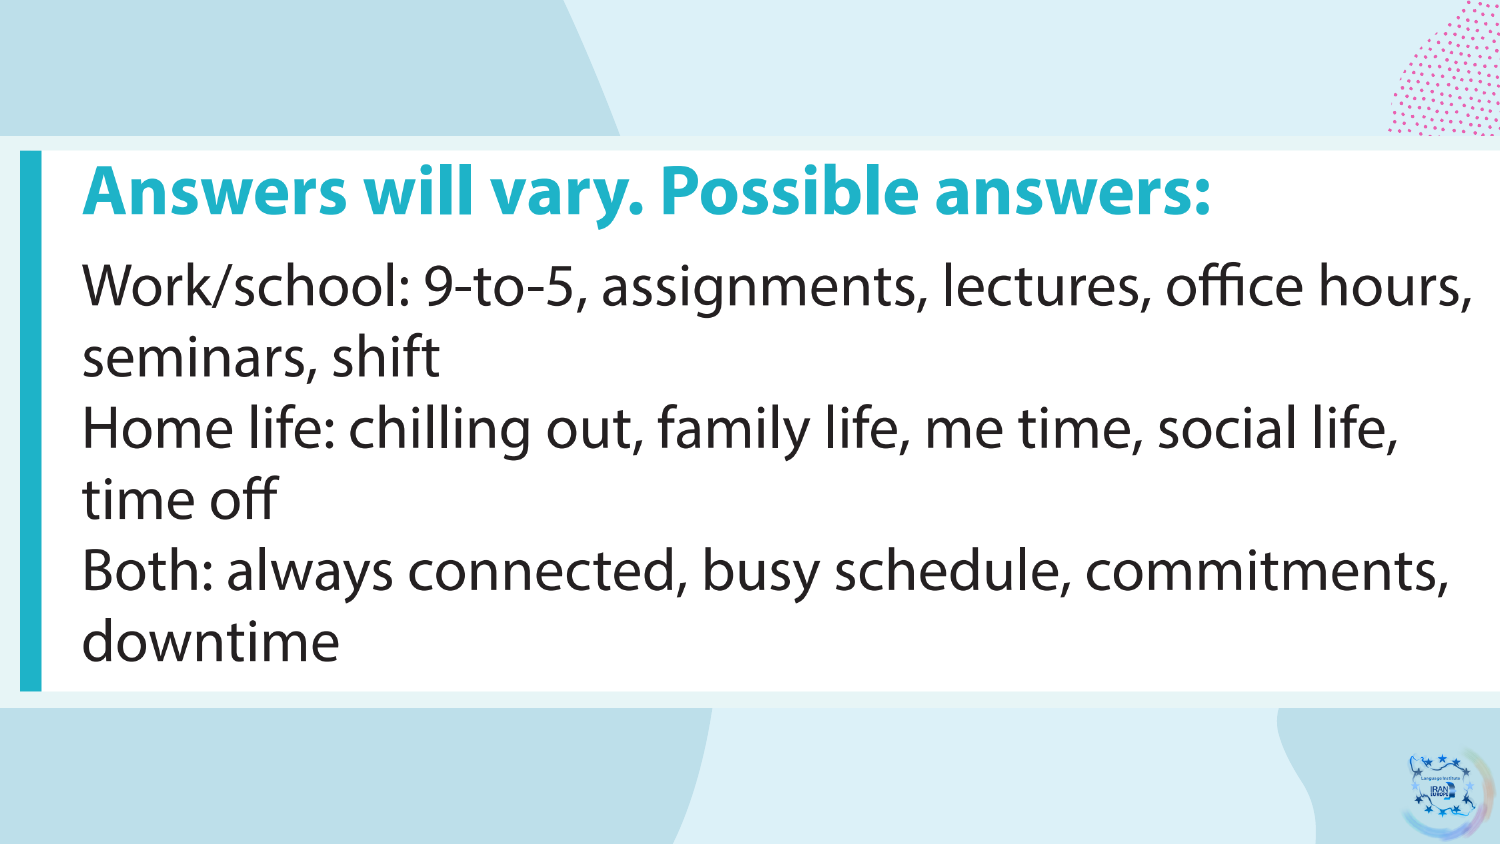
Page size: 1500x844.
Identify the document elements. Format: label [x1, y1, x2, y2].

picture [1396, 742, 1500, 844]
picture [0, 136, 1500, 708]
